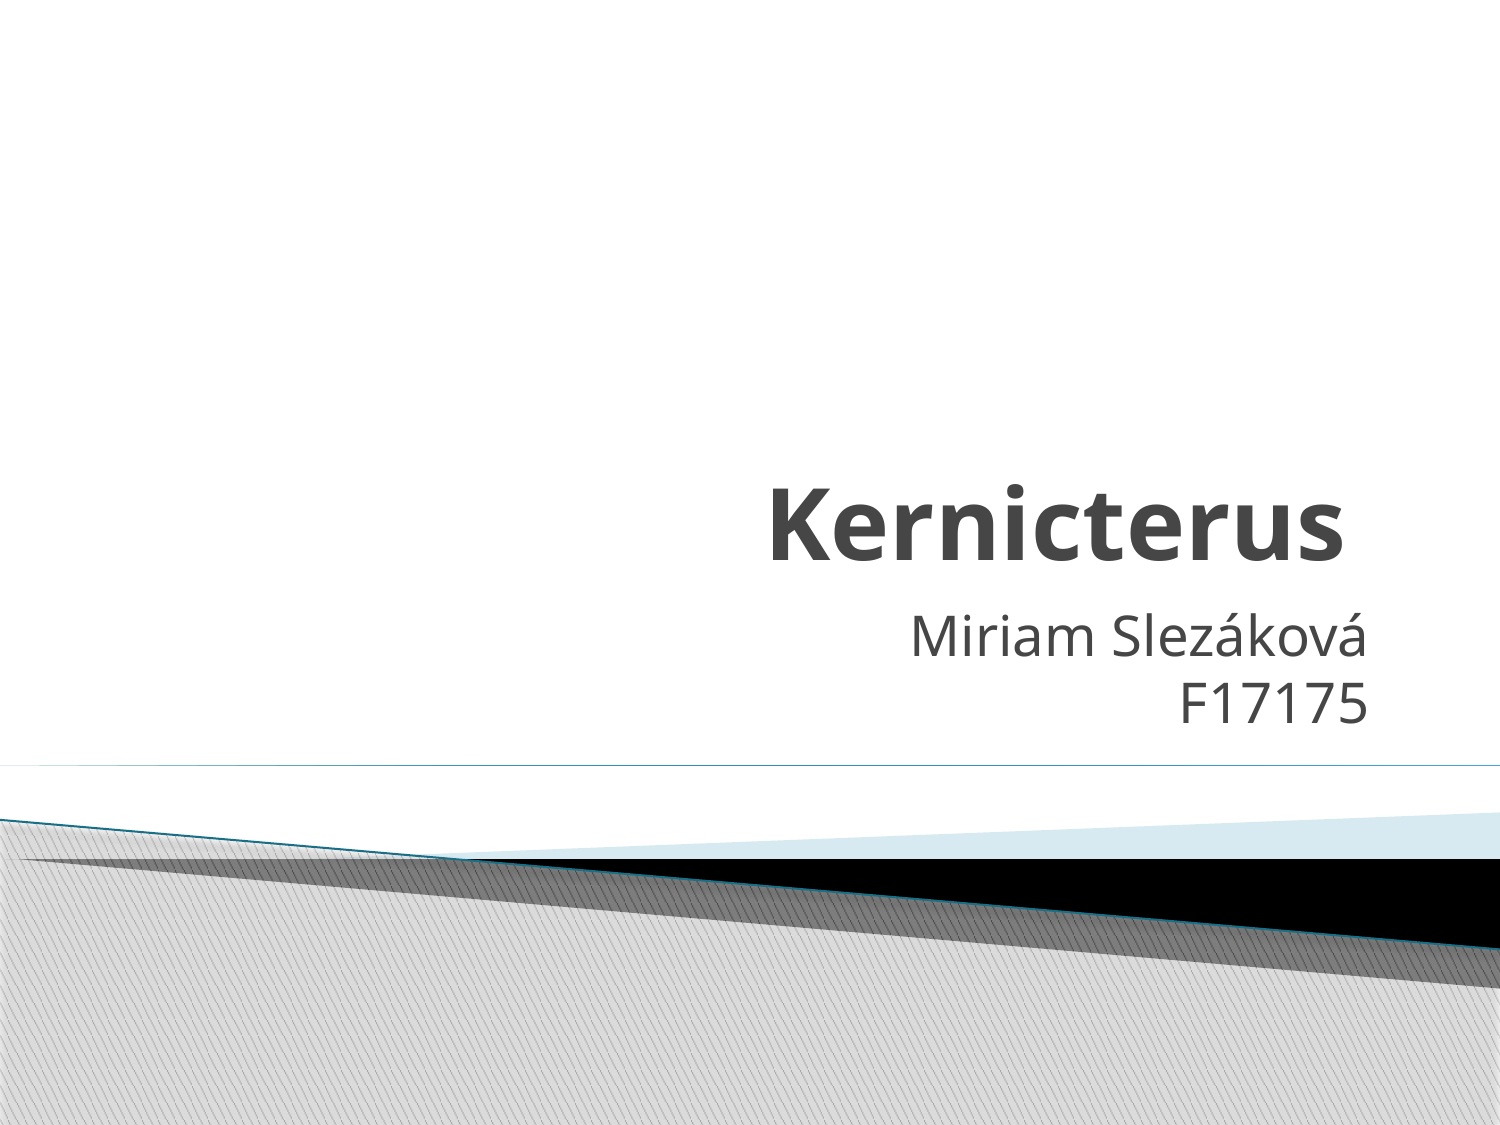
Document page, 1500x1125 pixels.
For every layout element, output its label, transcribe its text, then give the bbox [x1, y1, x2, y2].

title Kernicterus [112, 287, 1388, 588]
picture [5, 859, 1500, 989]
subtitle Miriam Slezáková F17175 [112, 592, 1388, 790]
